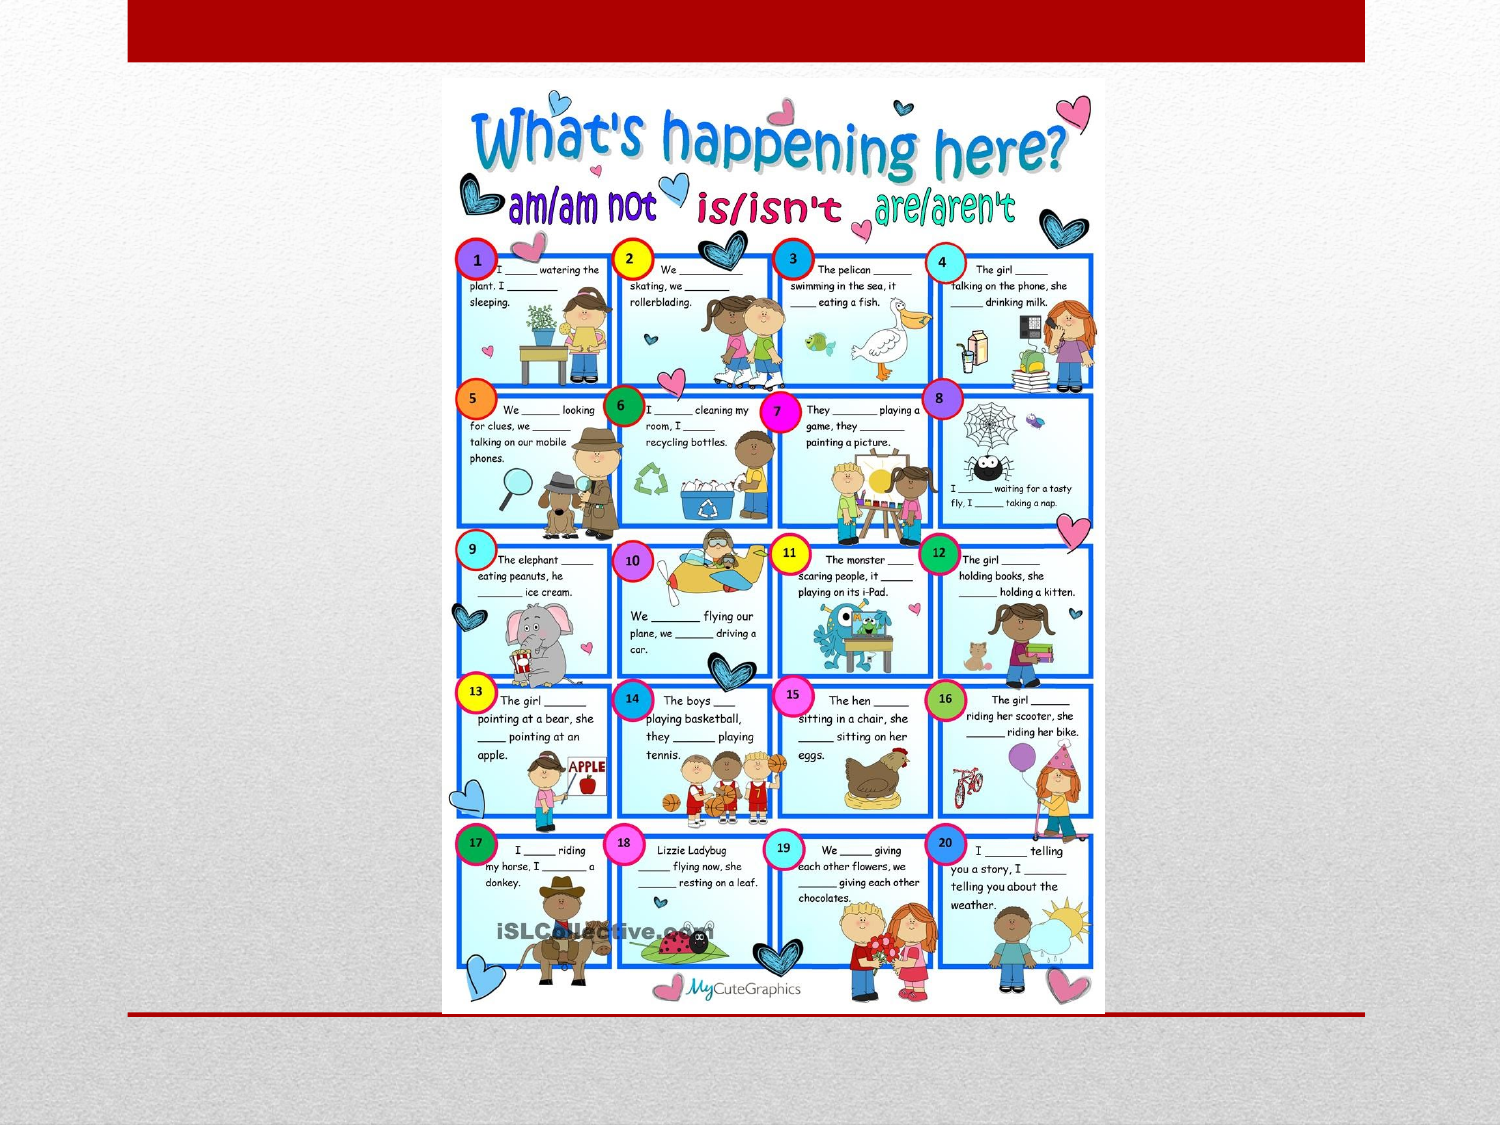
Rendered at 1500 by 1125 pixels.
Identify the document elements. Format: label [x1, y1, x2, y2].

picture [442, 77, 1106, 1015]
